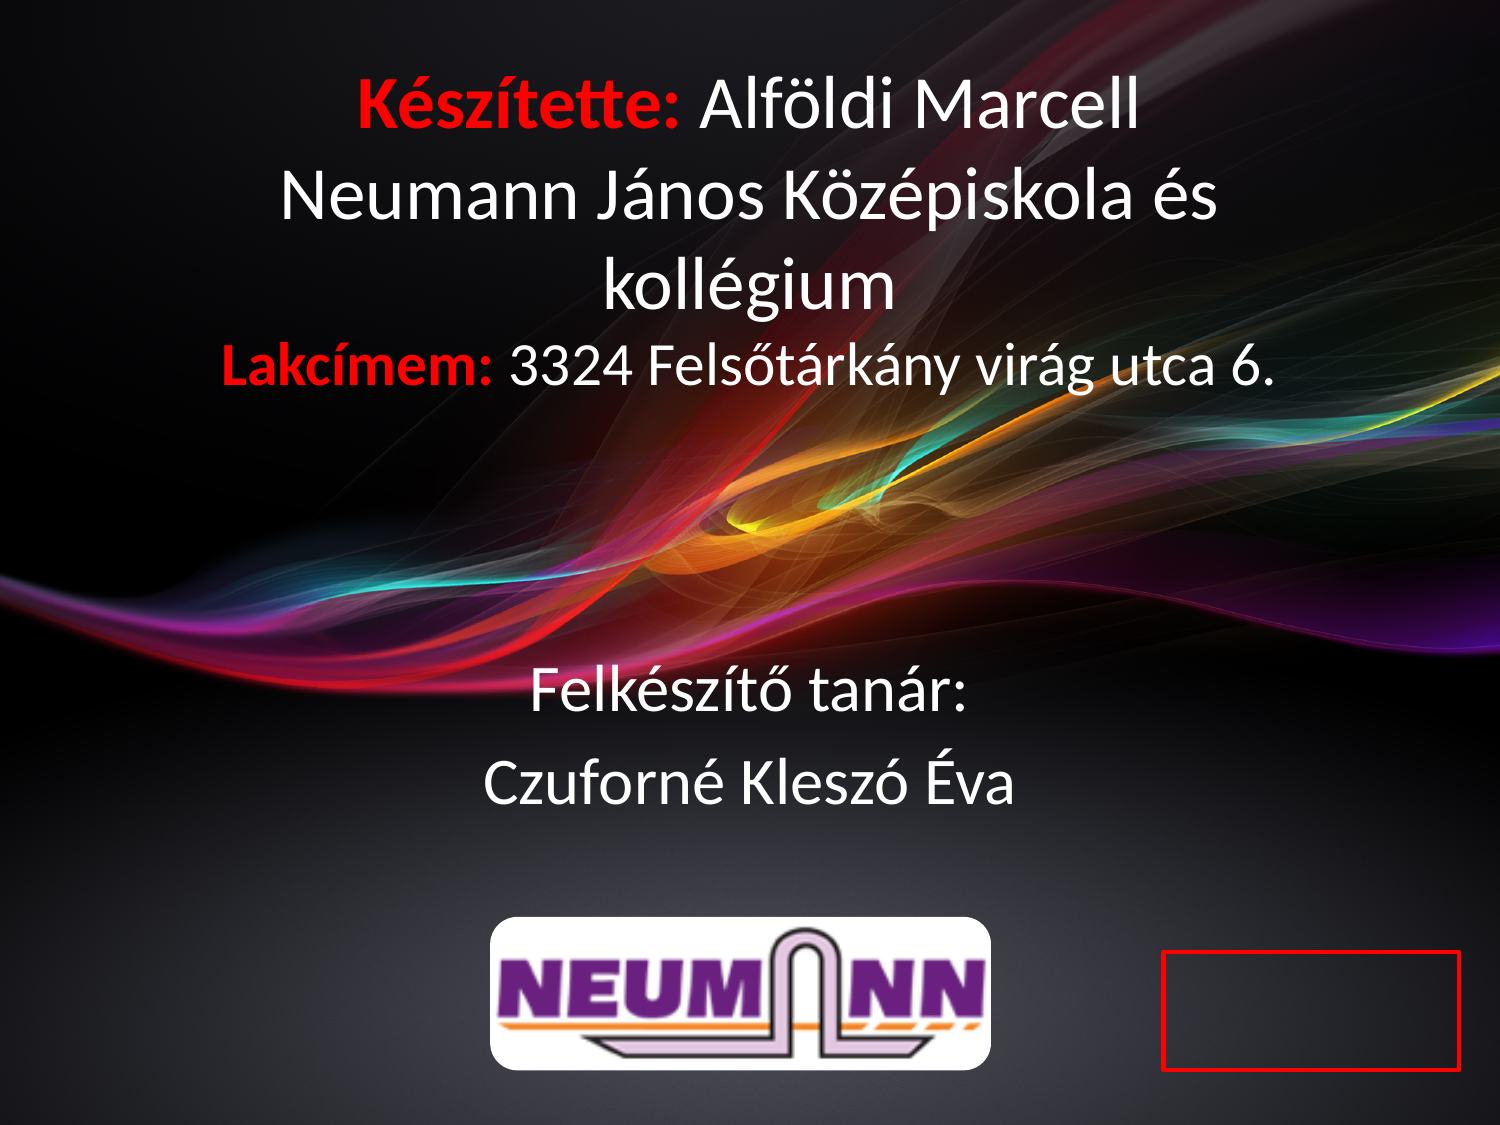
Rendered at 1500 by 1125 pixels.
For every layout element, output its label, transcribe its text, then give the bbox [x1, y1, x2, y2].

text_box [1161, 950, 1461, 1072]
picture [0, 0, 1500, 1125]
title Készítette: Alföldi Marcell Neumann János Középiskola és kollégium Lakcímem: 3324 Felsőtárkány virág utca 6. [112, 42, 1388, 409]
subtitle Felkészítő tanár: Czuforné Kleszó Éva [225, 637, 1275, 925]
